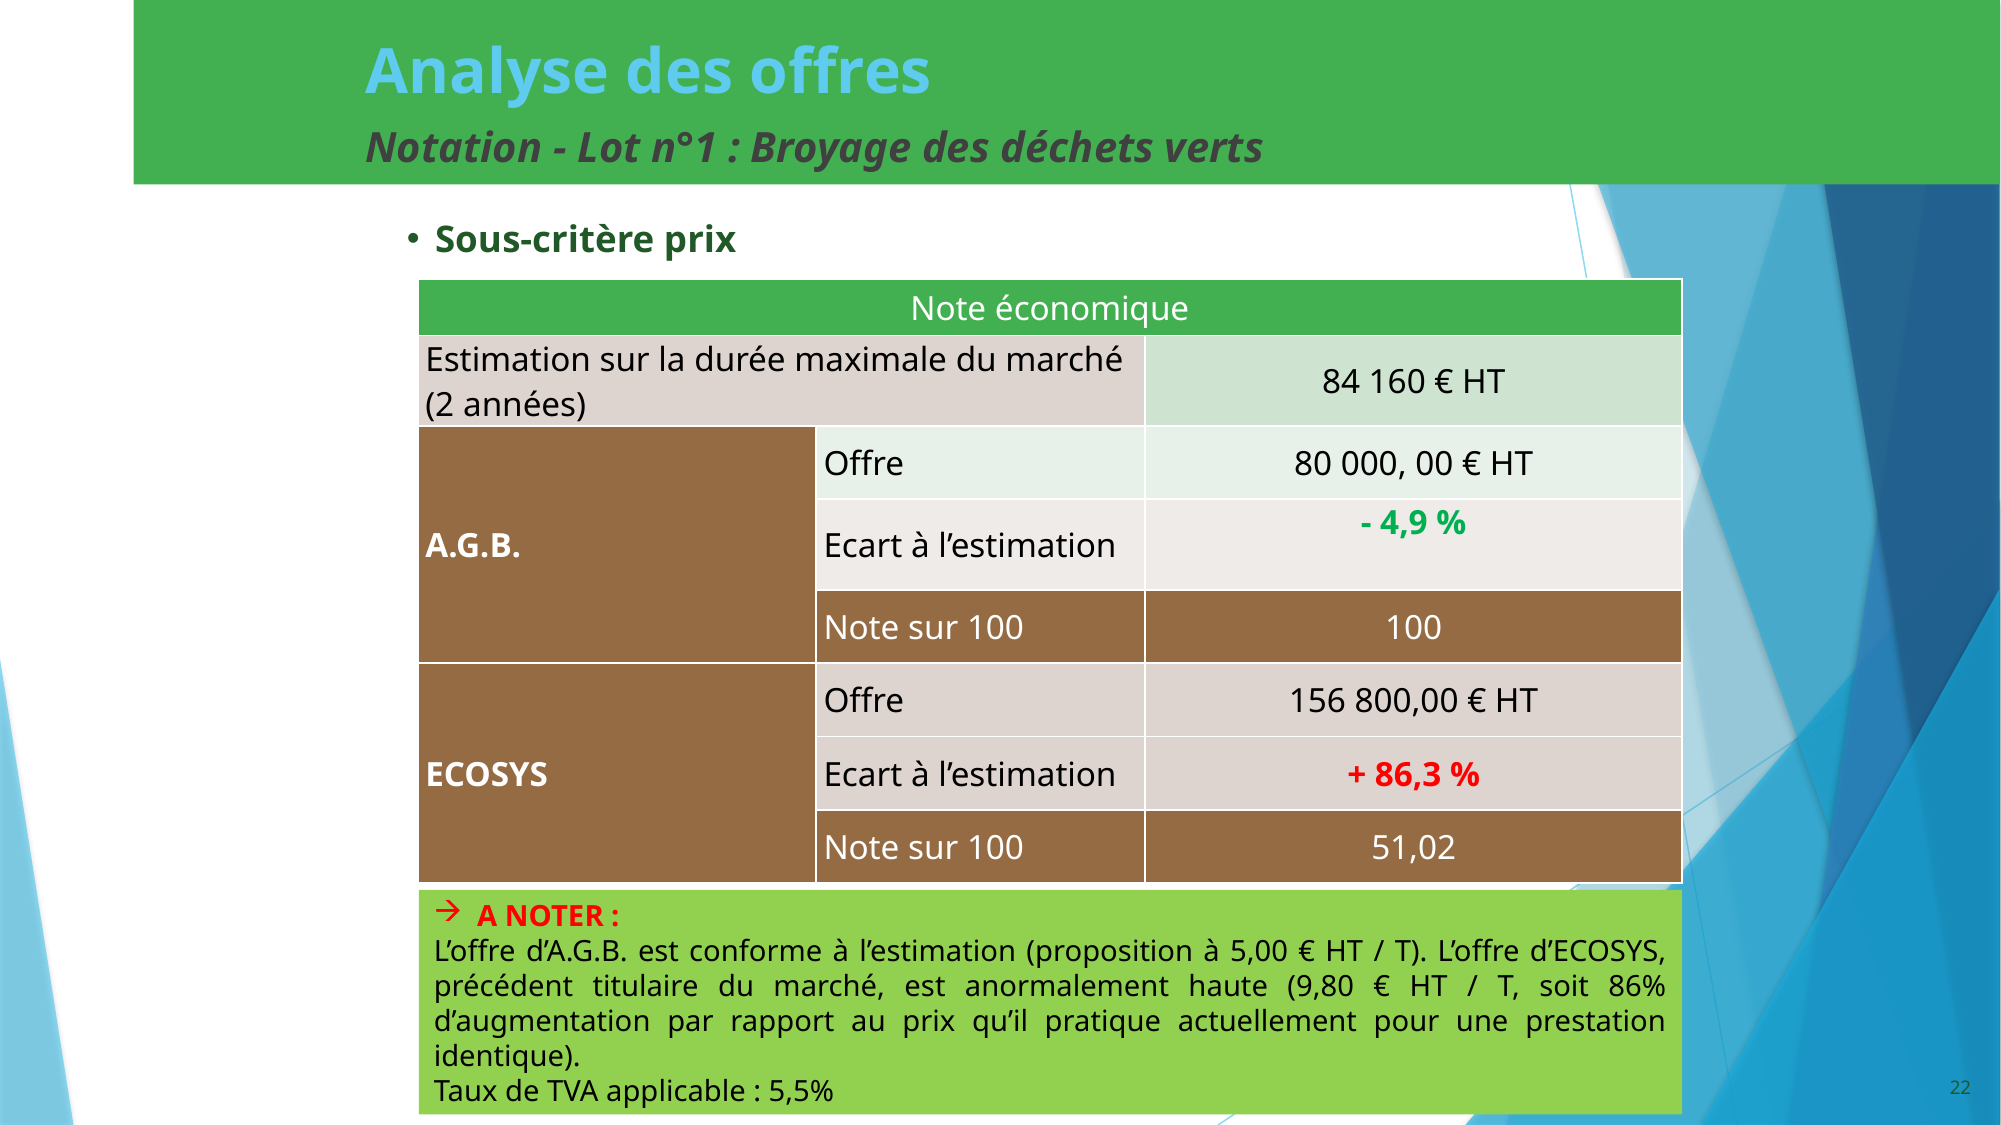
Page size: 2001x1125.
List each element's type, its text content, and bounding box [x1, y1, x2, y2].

table_cell Ecart à l’estimation [817, 500, 1144, 589]
table_cell 51,02 [1146, 811, 1681, 882]
table_cell + 86,3 % [1146, 737, 1681, 809]
table_cell - 4,9 % [1146, 500, 1681, 589]
table_cell 156 800,00 € HT [1146, 664, 1681, 736]
table_cell Note sur 100 [817, 811, 1144, 882]
slide_number 22 [1519, 1058, 1987, 1119]
table_cell 100 [1146, 591, 1681, 662]
table_cell Offre [817, 664, 1144, 736]
text_box Sous-critère prix [391, 208, 1792, 268]
table_cell Offre [817, 427, 1144, 498]
title Analyse des offres [350, 0, 1750, 113]
list Notation - Lot n°1 : Broyage des déchets verts [350, 113, 1750, 185]
table_cell ECOSYS [419, 664, 815, 882]
table_cell 84 160 € HT [1146, 336, 1681, 425]
table_cell Estimation sur la durée maximale du marché (2 années) [419, 336, 1144, 425]
text_box A NOTER : L’offre d’A.G.B. est conforme à l’estimation (proposition à 5,00 € HT / T). L’offre d’ECOSYS, précédent titulaire du marché, est anormalement haute (9,80 € HT / T, soit 86% d’augmentation par rapport au prix qu’il pratique actuellement pour une prestation identique). Taux de TVA applicable : 5,5% [418, 889, 1683, 1115]
table_cell 80 000, 00 € HT [1146, 427, 1681, 498]
table_header Note économique [419, 280, 1681, 335]
table_cell Ecart à l’estimation [817, 737, 1144, 809]
table_cell A.G.B. [419, 427, 815, 662]
table_cell Note sur 100 [817, 591, 1144, 662]
